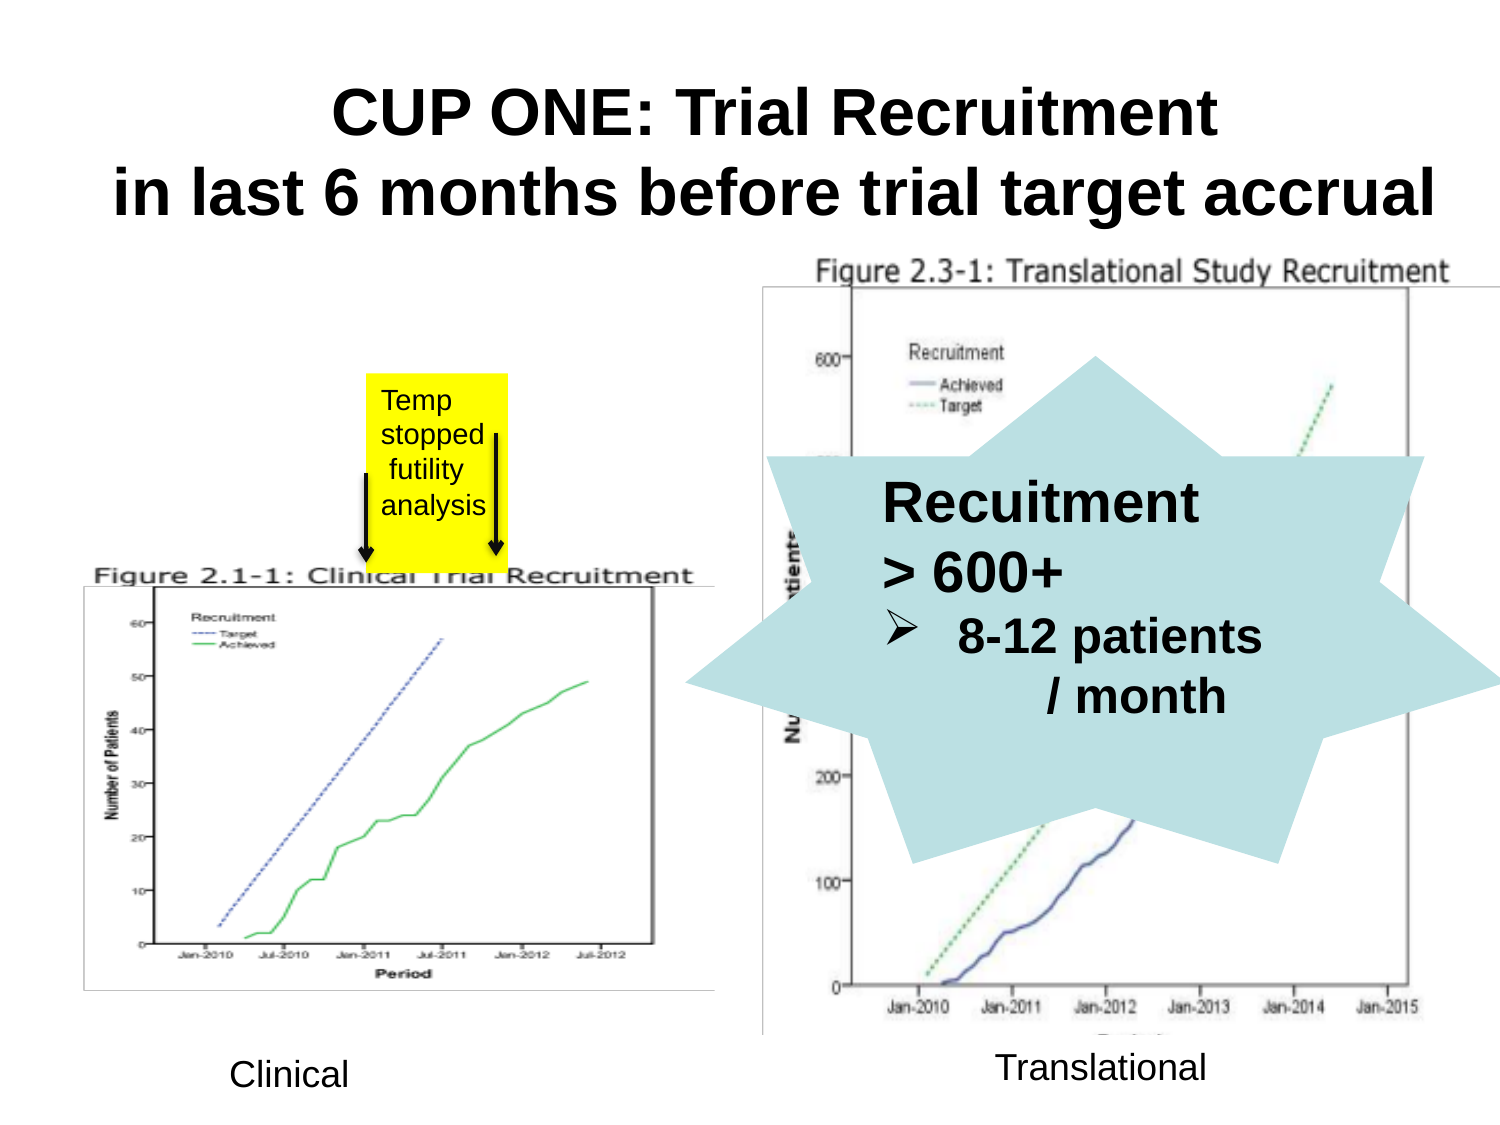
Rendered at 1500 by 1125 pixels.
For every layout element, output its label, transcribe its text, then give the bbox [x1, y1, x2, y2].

text_box Clinical [214, 1042, 375, 1103]
title CUP ONE: Trial Recruitment in last 6 months before trial target accrual [75, 45, 1477, 173]
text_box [365, 373, 509, 563]
text_box Translational [979, 1044, 1243, 1095]
picture [40, 231, 1500, 1036]
